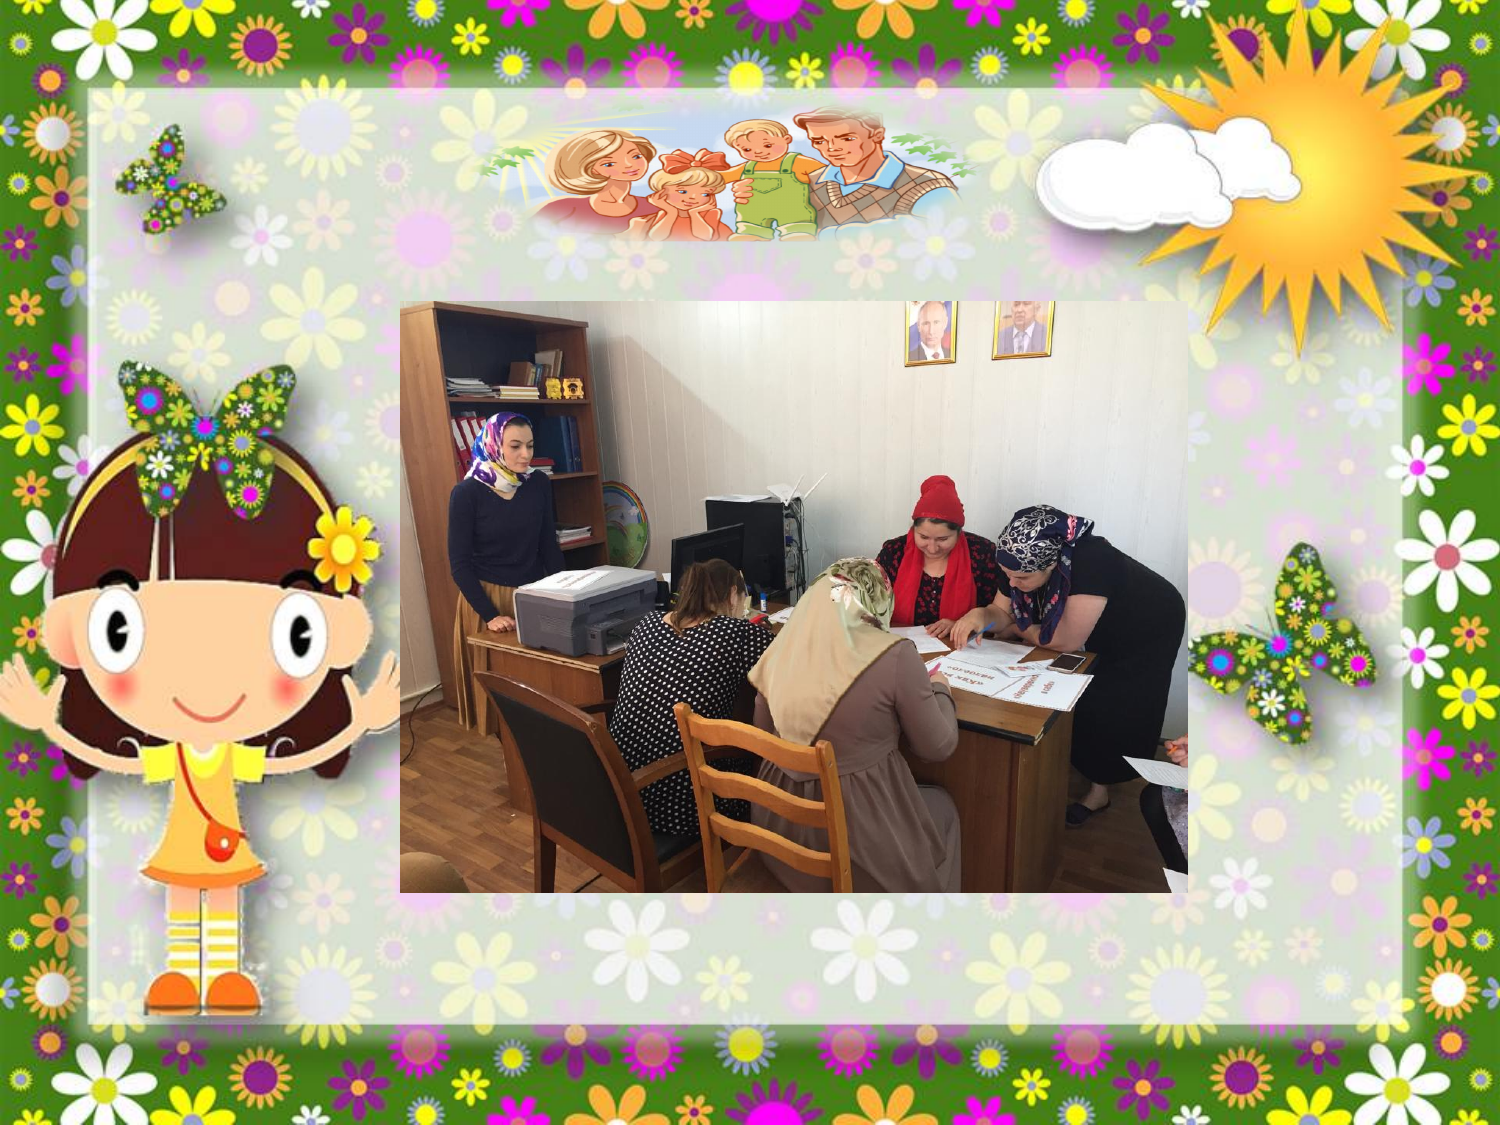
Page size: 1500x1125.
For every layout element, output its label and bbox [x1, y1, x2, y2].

picture [0, 0, 1500, 1125]
text_box [375, 243, 1188, 359]
